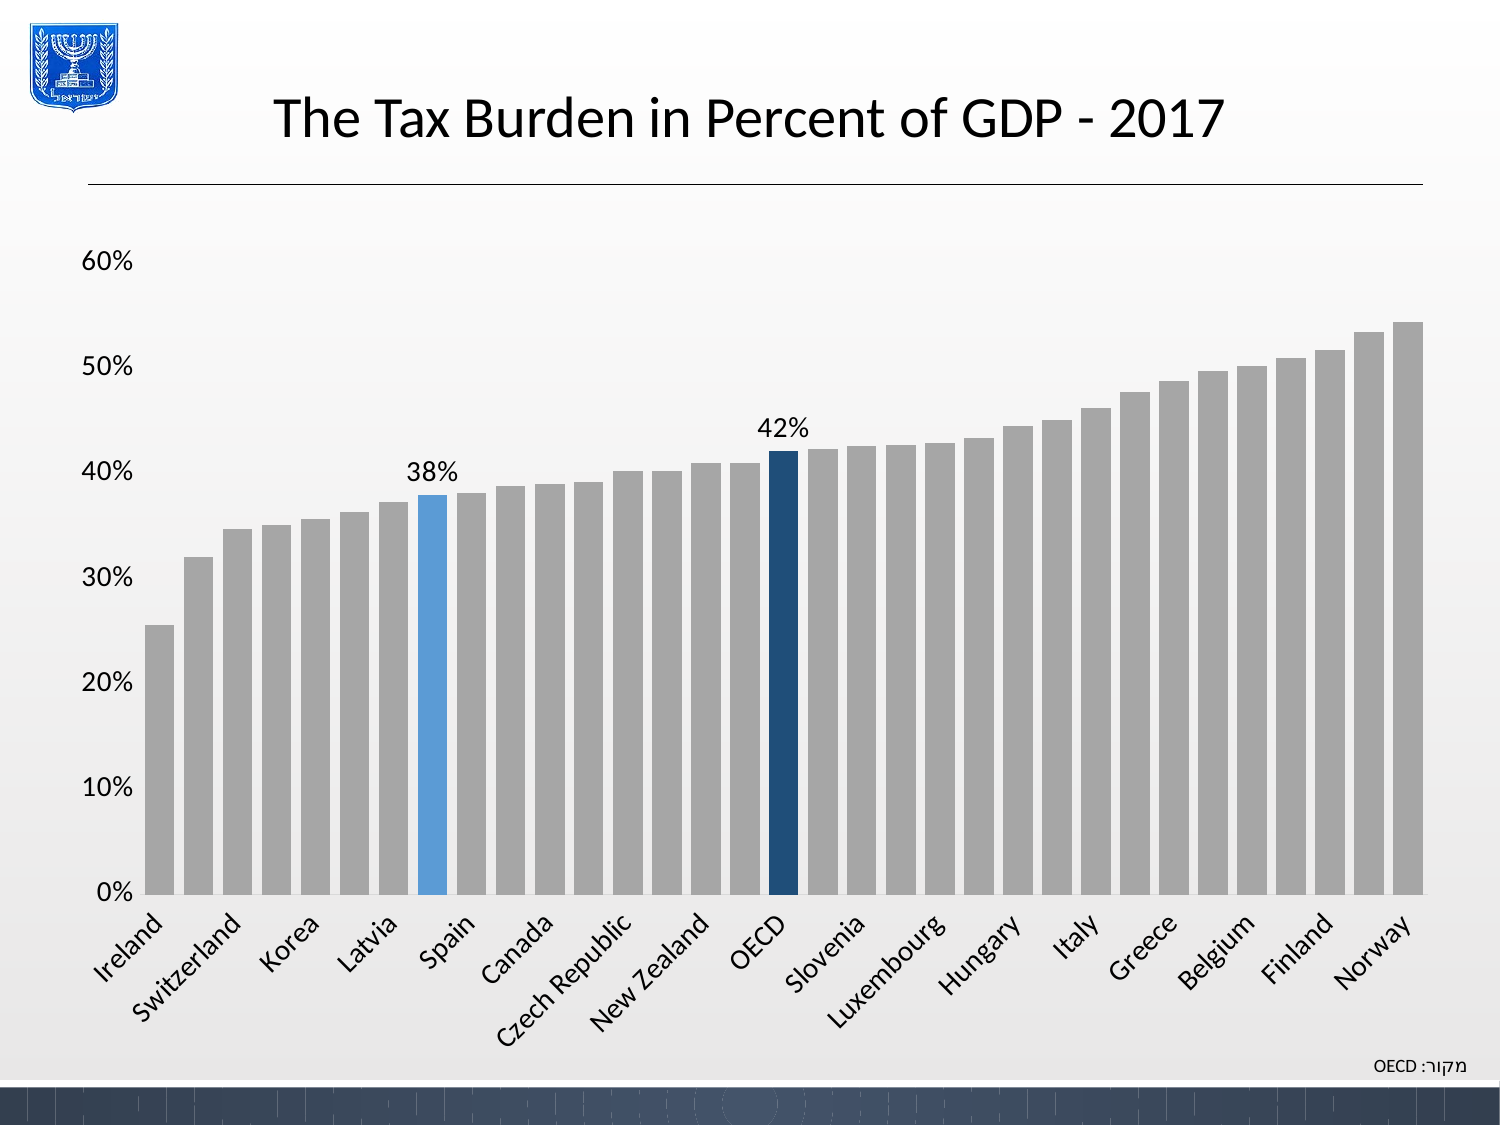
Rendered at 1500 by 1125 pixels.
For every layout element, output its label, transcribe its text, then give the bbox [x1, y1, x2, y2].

text_box מקור: OECD [1128, 1046, 1483, 1085]
chart [52, 231, 1456, 1074]
picture [17, 19, 74, 114]
text_box The Tax Burden in Percent of GDP - 2017 [74, 20, 1425, 209]
